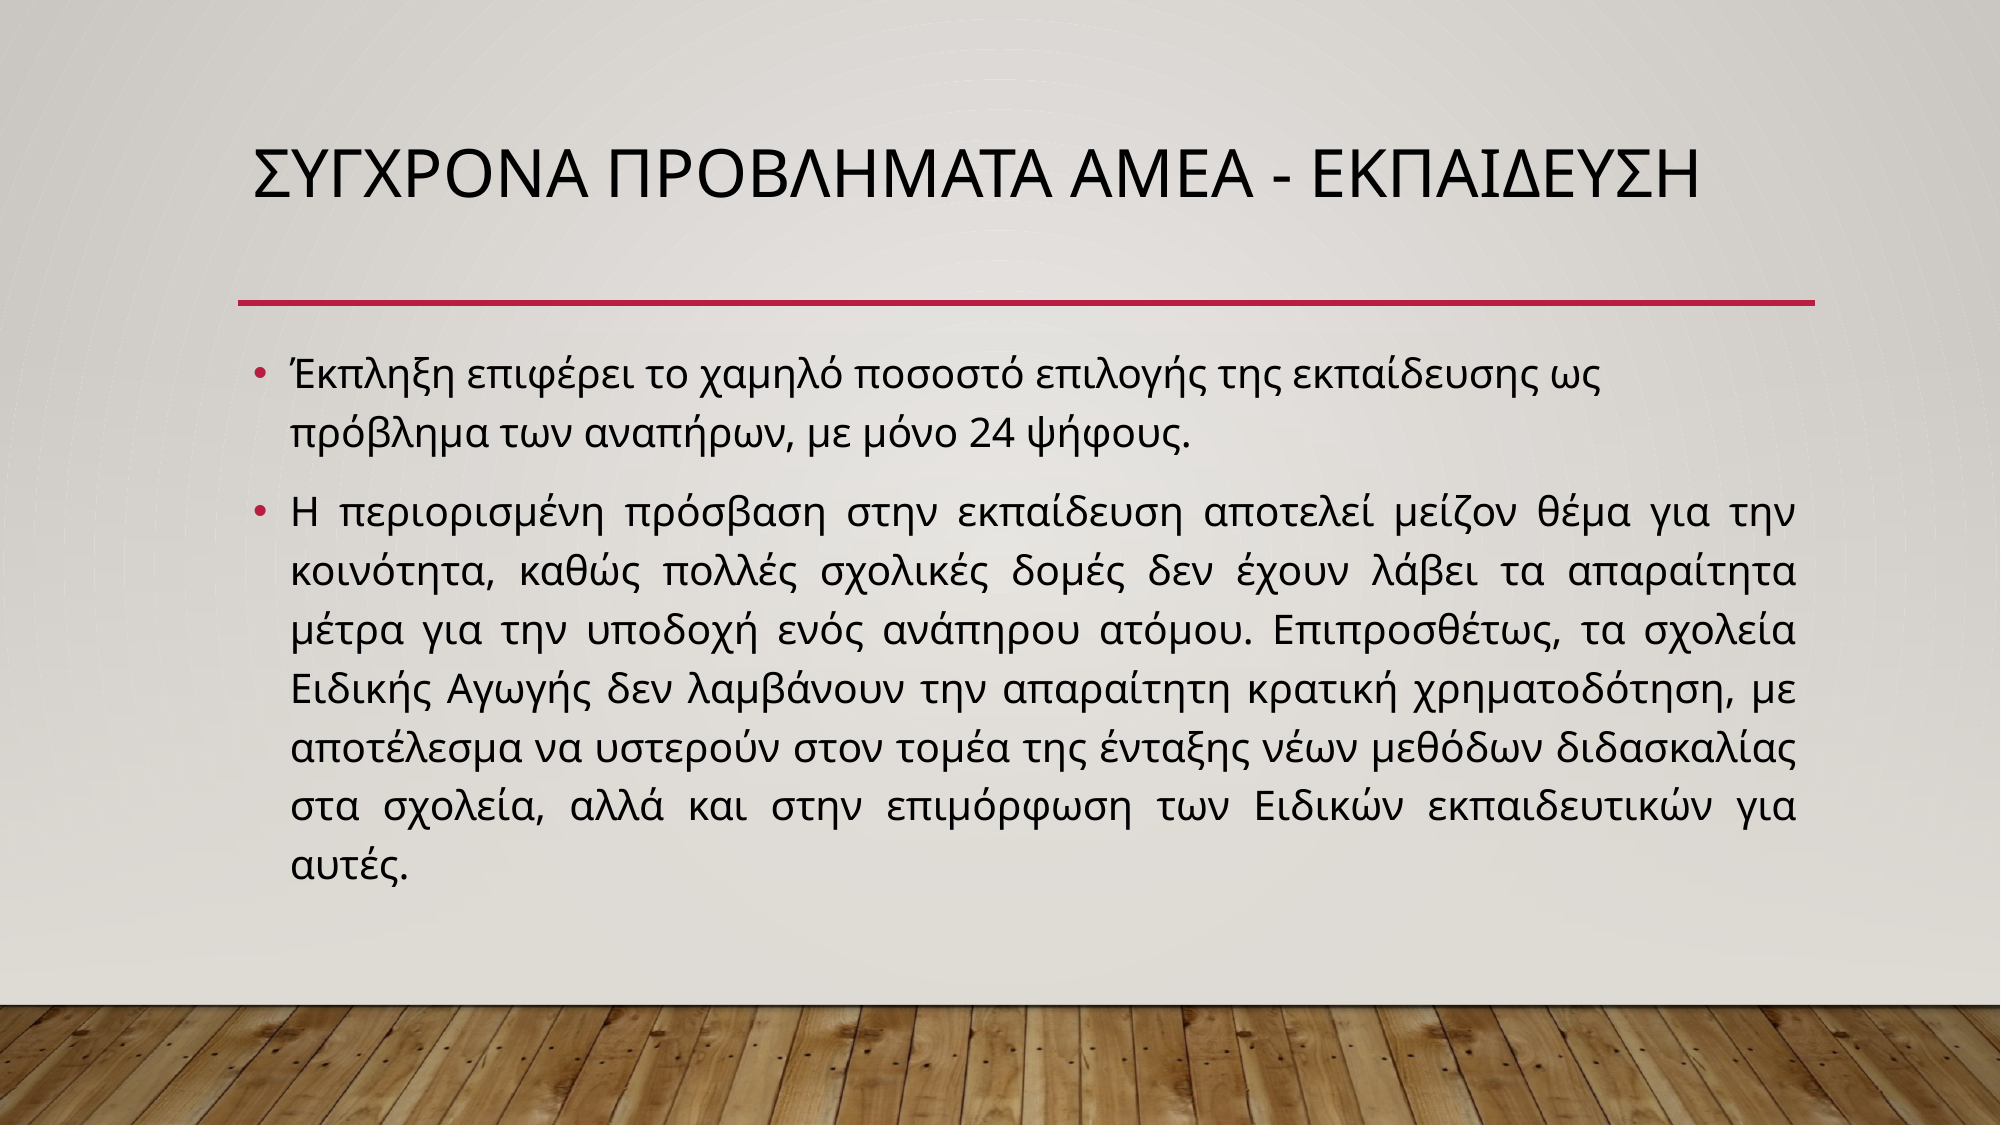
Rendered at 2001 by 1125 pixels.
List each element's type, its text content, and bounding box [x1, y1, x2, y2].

picture [0, 1005, 2000, 1125]
list Έκπληξη επιφέρει το χαμηλό ποσοστό επιλογής της εκπαίδευσης ως πρόβλημα των αναπήρων, με μόνο 24 ψήφους. Η περιορισμένη πρόσβαση στην εκπαίδευση αποτελεί μείζον θέμα για την κοινότητα, καθώς πολλές σχολικές δομές δεν έχουν λάβει τα απαραίτητα μέτρα για την υποδοχή ενός ανάπηρου ατόμου. Επιπροσθέτως, τα σχολεία Ειδικής Αγωγής δεν λαμβάνουν την απαραίτητη κρατική χρηματοδότηση, με αποτέλεσμα να υστερούν στον τομέα της ένταξης νέων μεθόδων διδασκαλίας στα σχολεία, αλλά και στην επιμόρφωση των Ειδικών εκπαιδευτικών για αυτές. [238, 330, 1814, 897]
title ΣΥΓΧΡΟΝΑ ΠΡΟΒΛΗΜΑΤΑ ΑΜΕΑ - ΕΚΠΑΙΔΕΥΣΗ [238, 131, 1814, 305]
